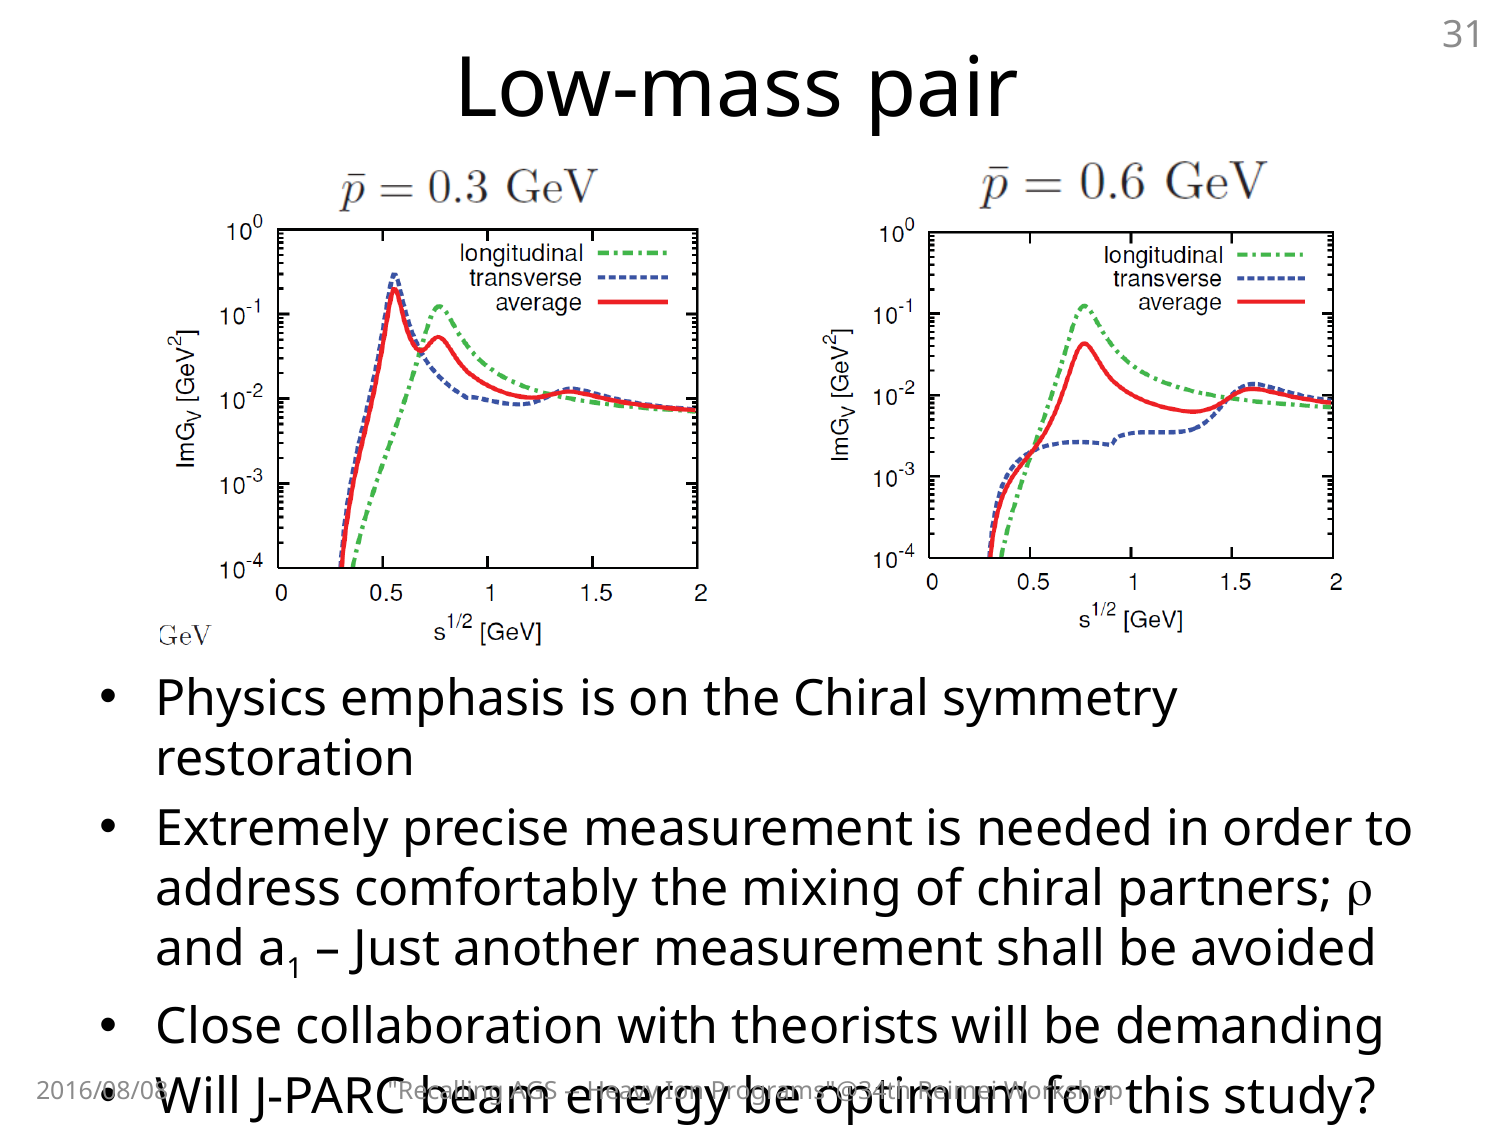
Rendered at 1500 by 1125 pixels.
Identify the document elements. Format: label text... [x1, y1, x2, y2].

footer "Recalling AGS -- Heavy Ion Programs"@34th Reimei Workshop [212, 1059, 1301, 1120]
list Physics emphasis is on the Chiral symmetry restoration Extremely precise measurement is needed in order to address comfortably the mixing of chiral partners; r and a1 – Just another measurement shall be avoided Close collaboration with theorists will be demanding Will J-PARC beam energy be optimum for this study? [84, 658, 1435, 1083]
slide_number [21, 1059, 190, 1120]
slide_number 31 [1384, 5, 1500, 66]
picture [804, 153, 1349, 638]
picture [160, 154, 716, 657]
title Low-mass pair [26, 11, 1448, 154]
